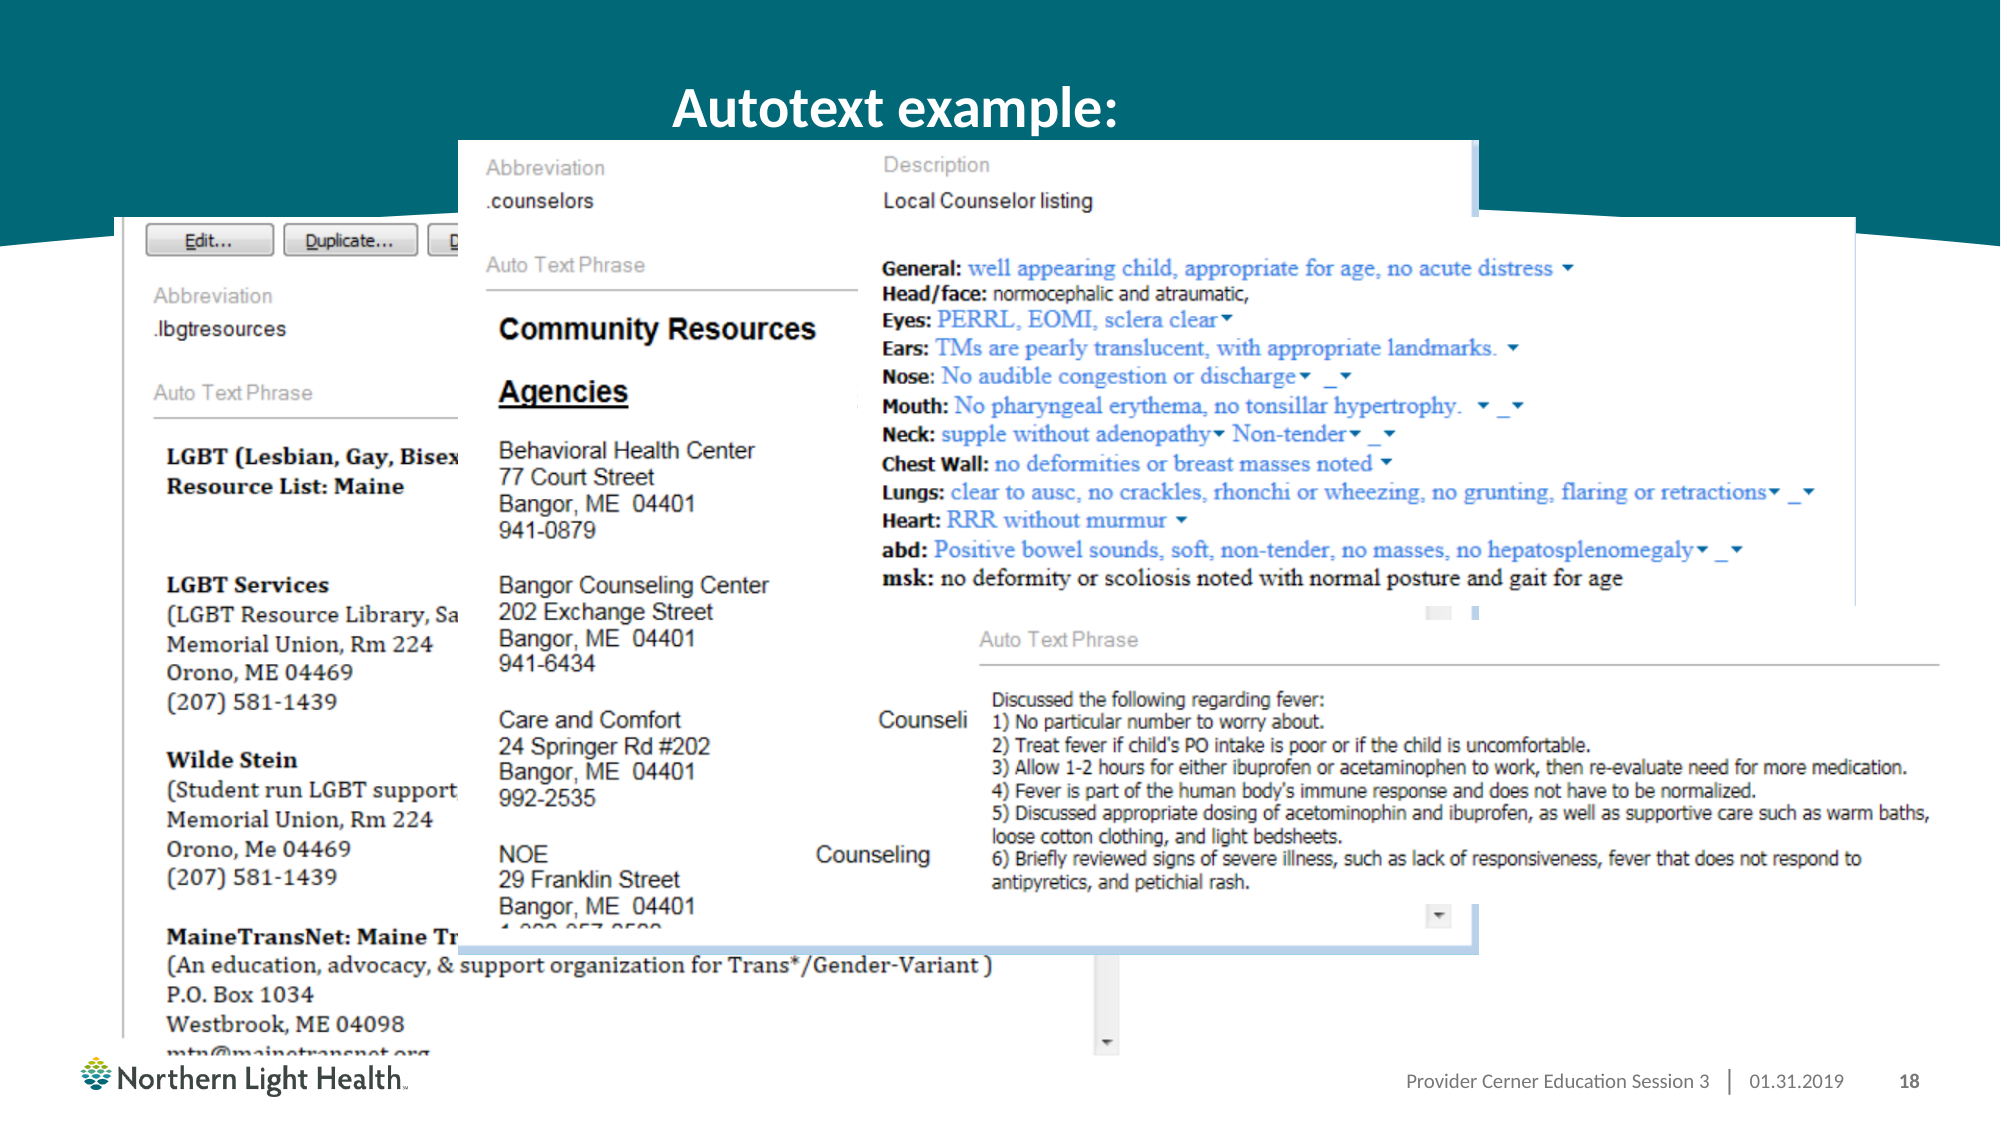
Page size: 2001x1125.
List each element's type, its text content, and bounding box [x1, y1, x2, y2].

picture [0, 0, 2001, 1125]
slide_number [1749, 1063, 1854, 1094]
slide_number 18 [1854, 1063, 1921, 1094]
footer Provider Cerner Education Session 3 [920, 1063, 1710, 1094]
title Autotext example: [81, 0, 1710, 218]
